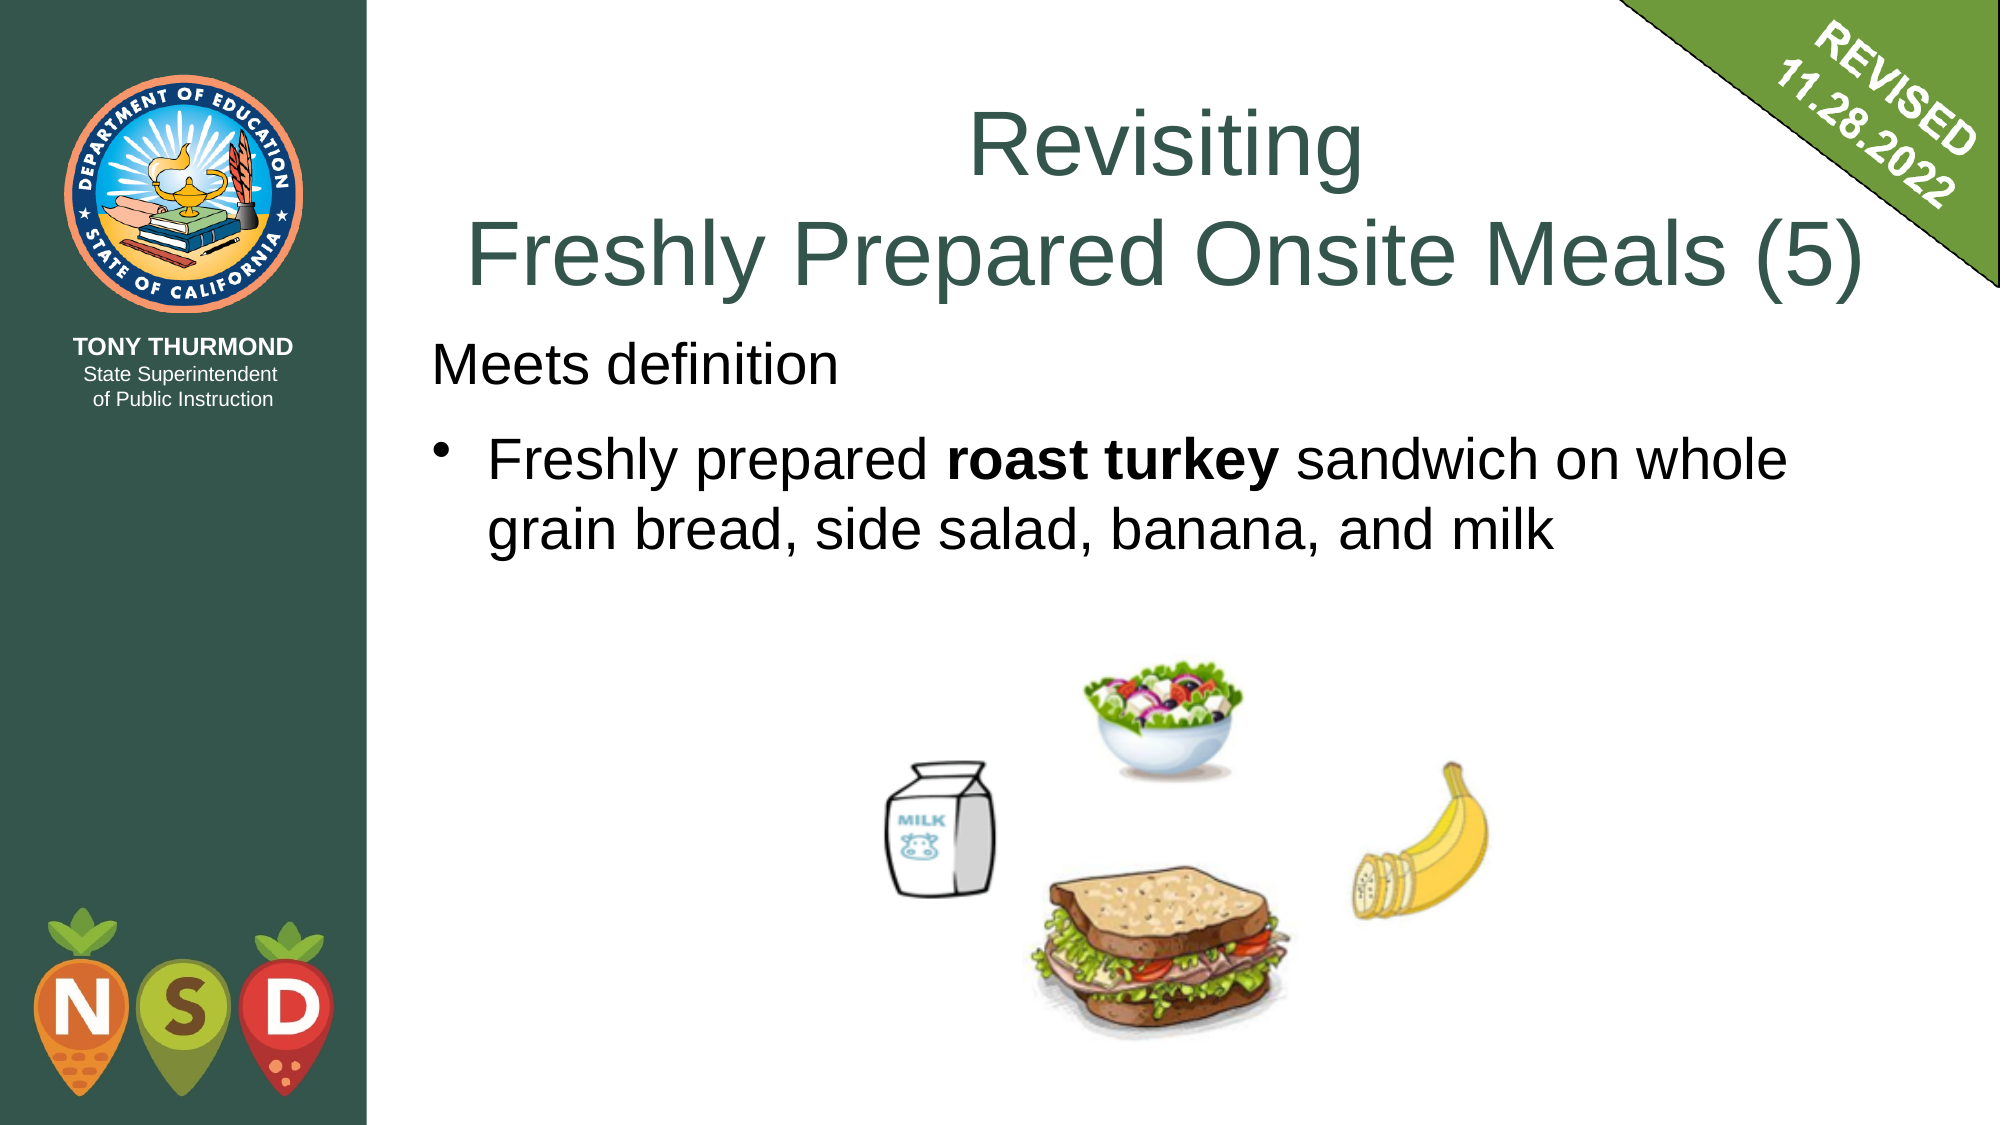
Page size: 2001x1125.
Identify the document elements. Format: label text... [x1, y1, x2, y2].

picture [13, 892, 354, 1108]
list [1617, 0, 2000, 288]
title Revisiting Freshly Prepared Onsite Meals (5) [416, 99, 1617, 288]
picture [64, 74, 303, 313]
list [867, 616, 1511, 1055]
list Meets definition Freshly prepared roast turkey sandwich on whole grain bread, side salad, banana, and milk [416, 319, 1918, 544]
